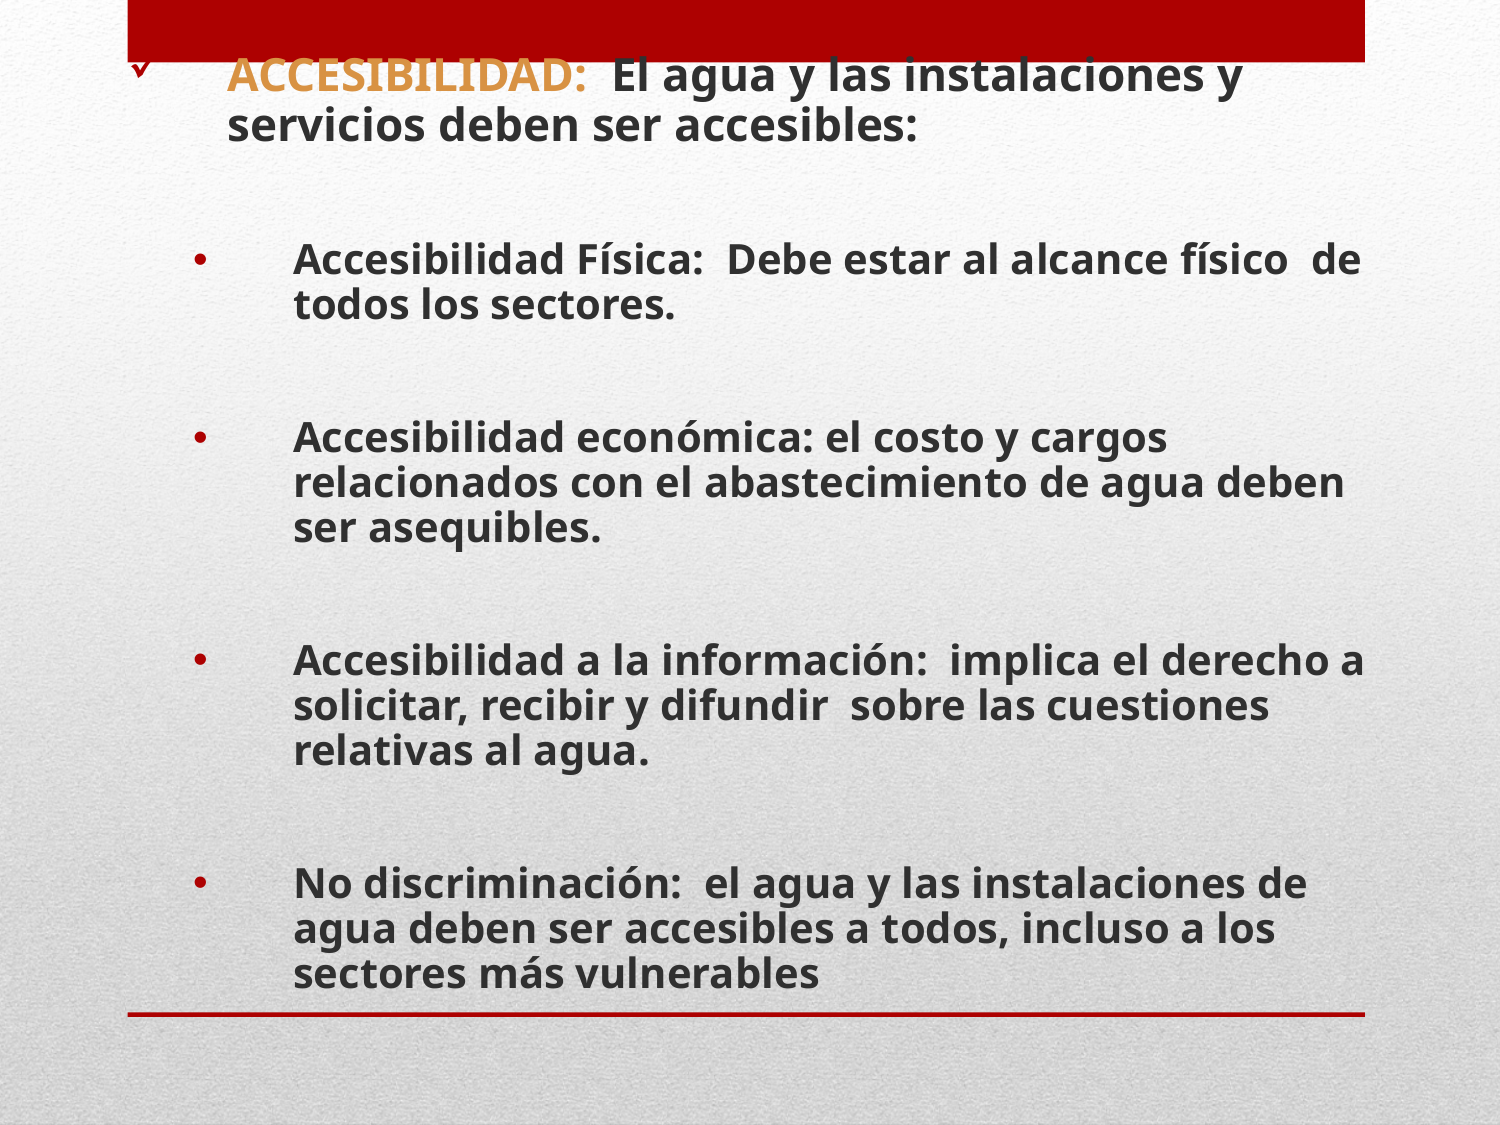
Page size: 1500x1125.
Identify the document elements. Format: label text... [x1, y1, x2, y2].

list ACCESIBILIDAD: El agua y las instalaciones y servicios deben ser accesibles: Accesibilidad Física: Debe estar al alcance físico de todos los sectores. Accesibilidad económica: el costo y cargos relacionados con el abastecimiento de agua deben ser asequibles. Accesibilidad a la información: implica el derecho a solicitar, recibir y difundir sobre las cuestiones relativas al agua. No discriminación: el agua y las instalaciones de agua deben ser accesibles a todos, incluso a los sectores más vulnerables [112, 113, 1388, 1000]
